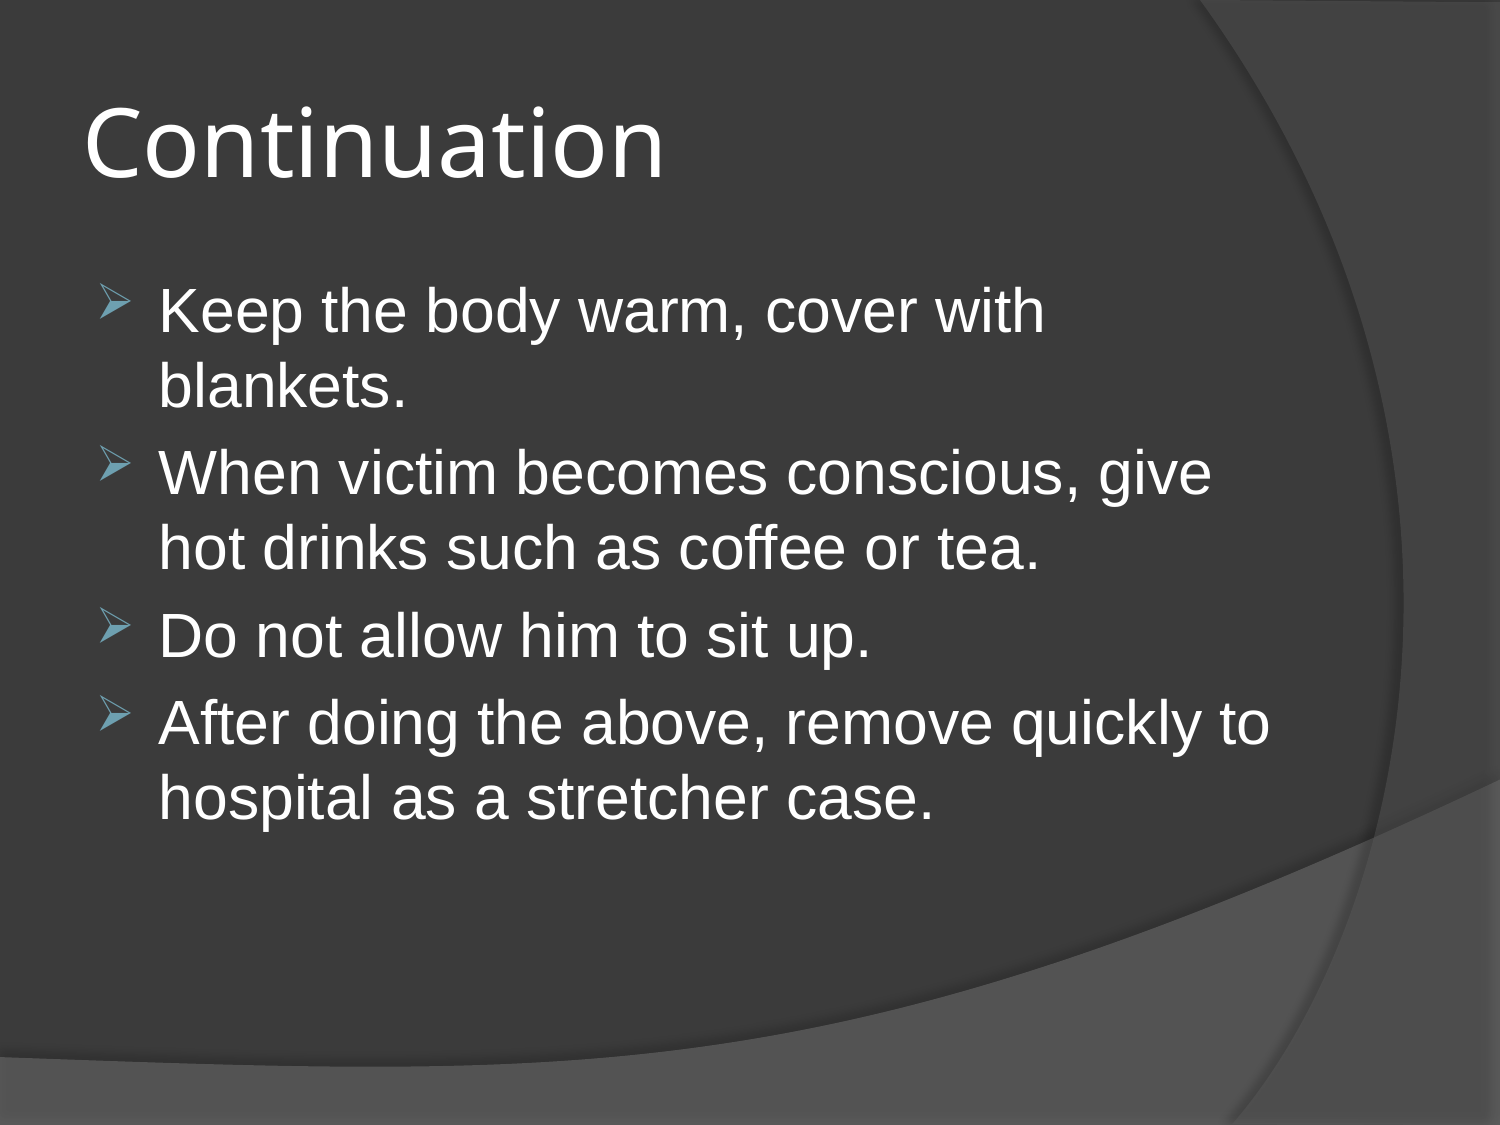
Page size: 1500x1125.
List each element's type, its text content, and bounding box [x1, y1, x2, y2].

title Continuation [75, 45, 1300, 233]
list Keep the body warm, cover with blankets. When victim becomes conscious, give hot drinks such as coffee or tea. Do not allow him to sit up. After doing the above, remove quickly to hospital as a stretcher case. [75, 262, 1300, 1005]
